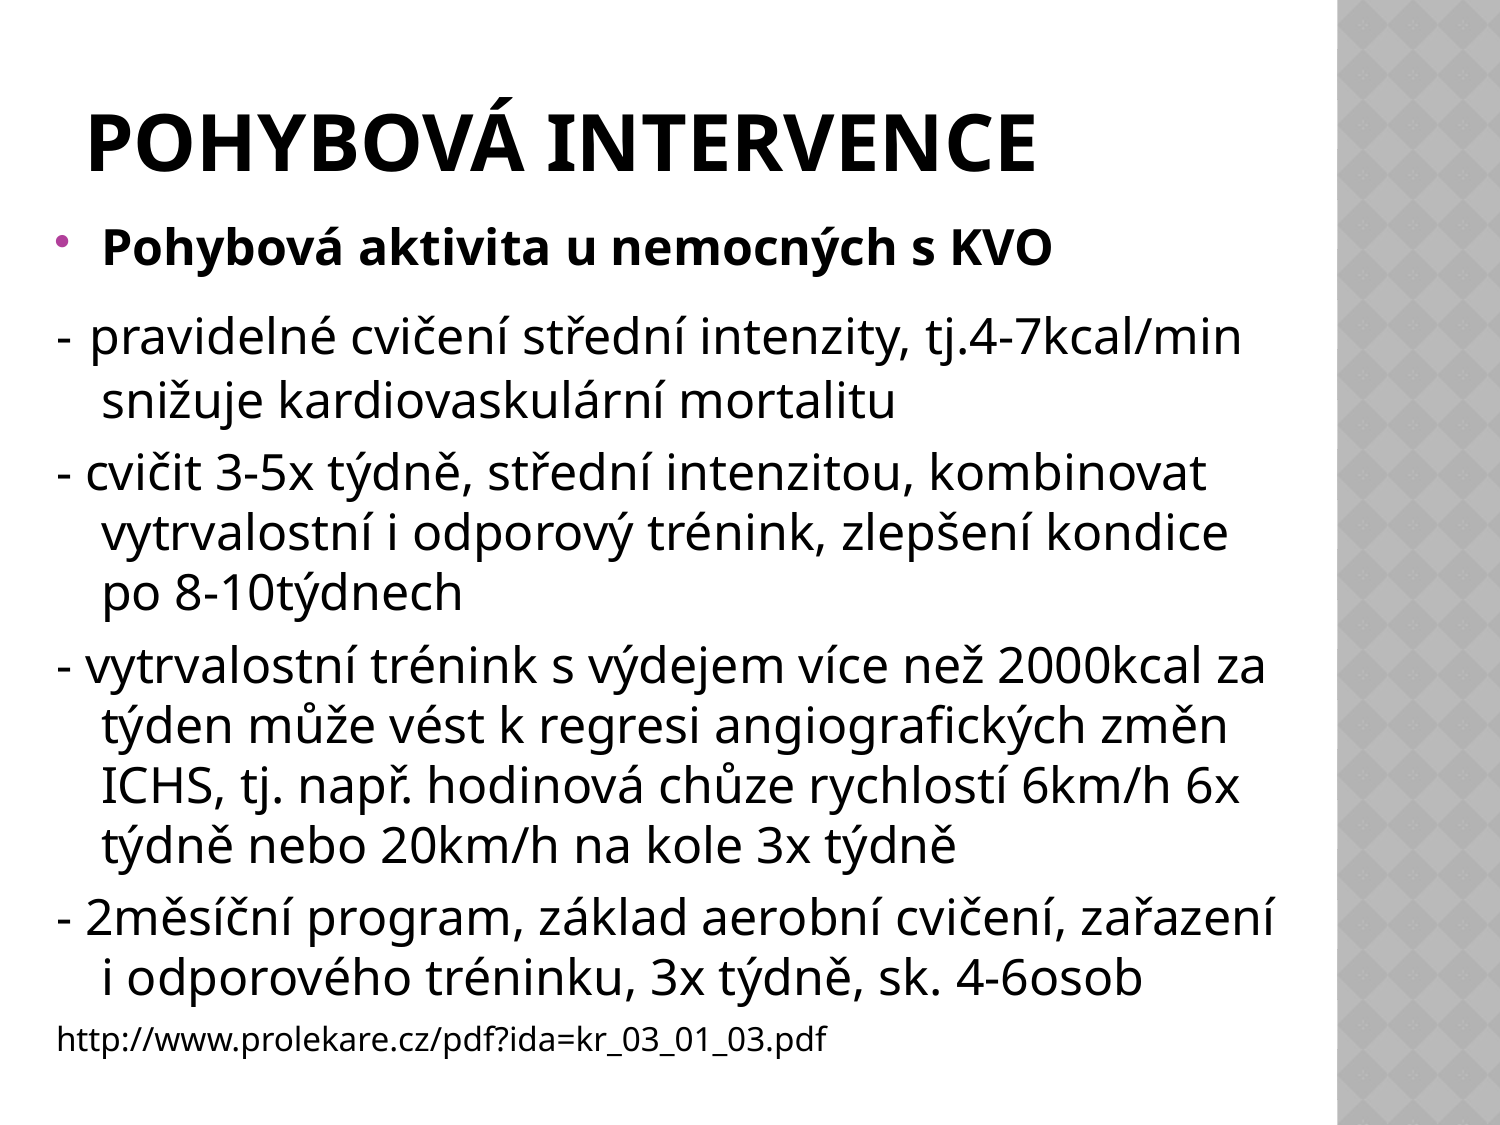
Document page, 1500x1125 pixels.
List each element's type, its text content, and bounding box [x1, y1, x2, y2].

list Pohybová aktivita u nemocných s KVO - pravidelné cvičení střední intenzity, tj.4-7kcal/min snižuje kardiovaskulární mortalitu - cvičit 3-5x týdně, střední intenzitou, kombinovat vytrvalostní i odporový trénink, zlepšení kondice po 8-10týdnech - vytrvalostní trénink s výdejem více než 2000kcal za týden může vést k regresi angiografických změn ICHS, tj. např. hodinová chůze rychlostí 6km/h 6x týdně nebo 20km/h na kole 3x týdně - 2měsíční program, základ aerobní cvičení, zařazení i odporového tréninku, 3x týdně, sk. 4-6osob http://www.prolekare.cz/pdf?ida=kr_03_01_03.pdf [41, 208, 1317, 1125]
title Pohybová intervence [76, 0, 1265, 188]
